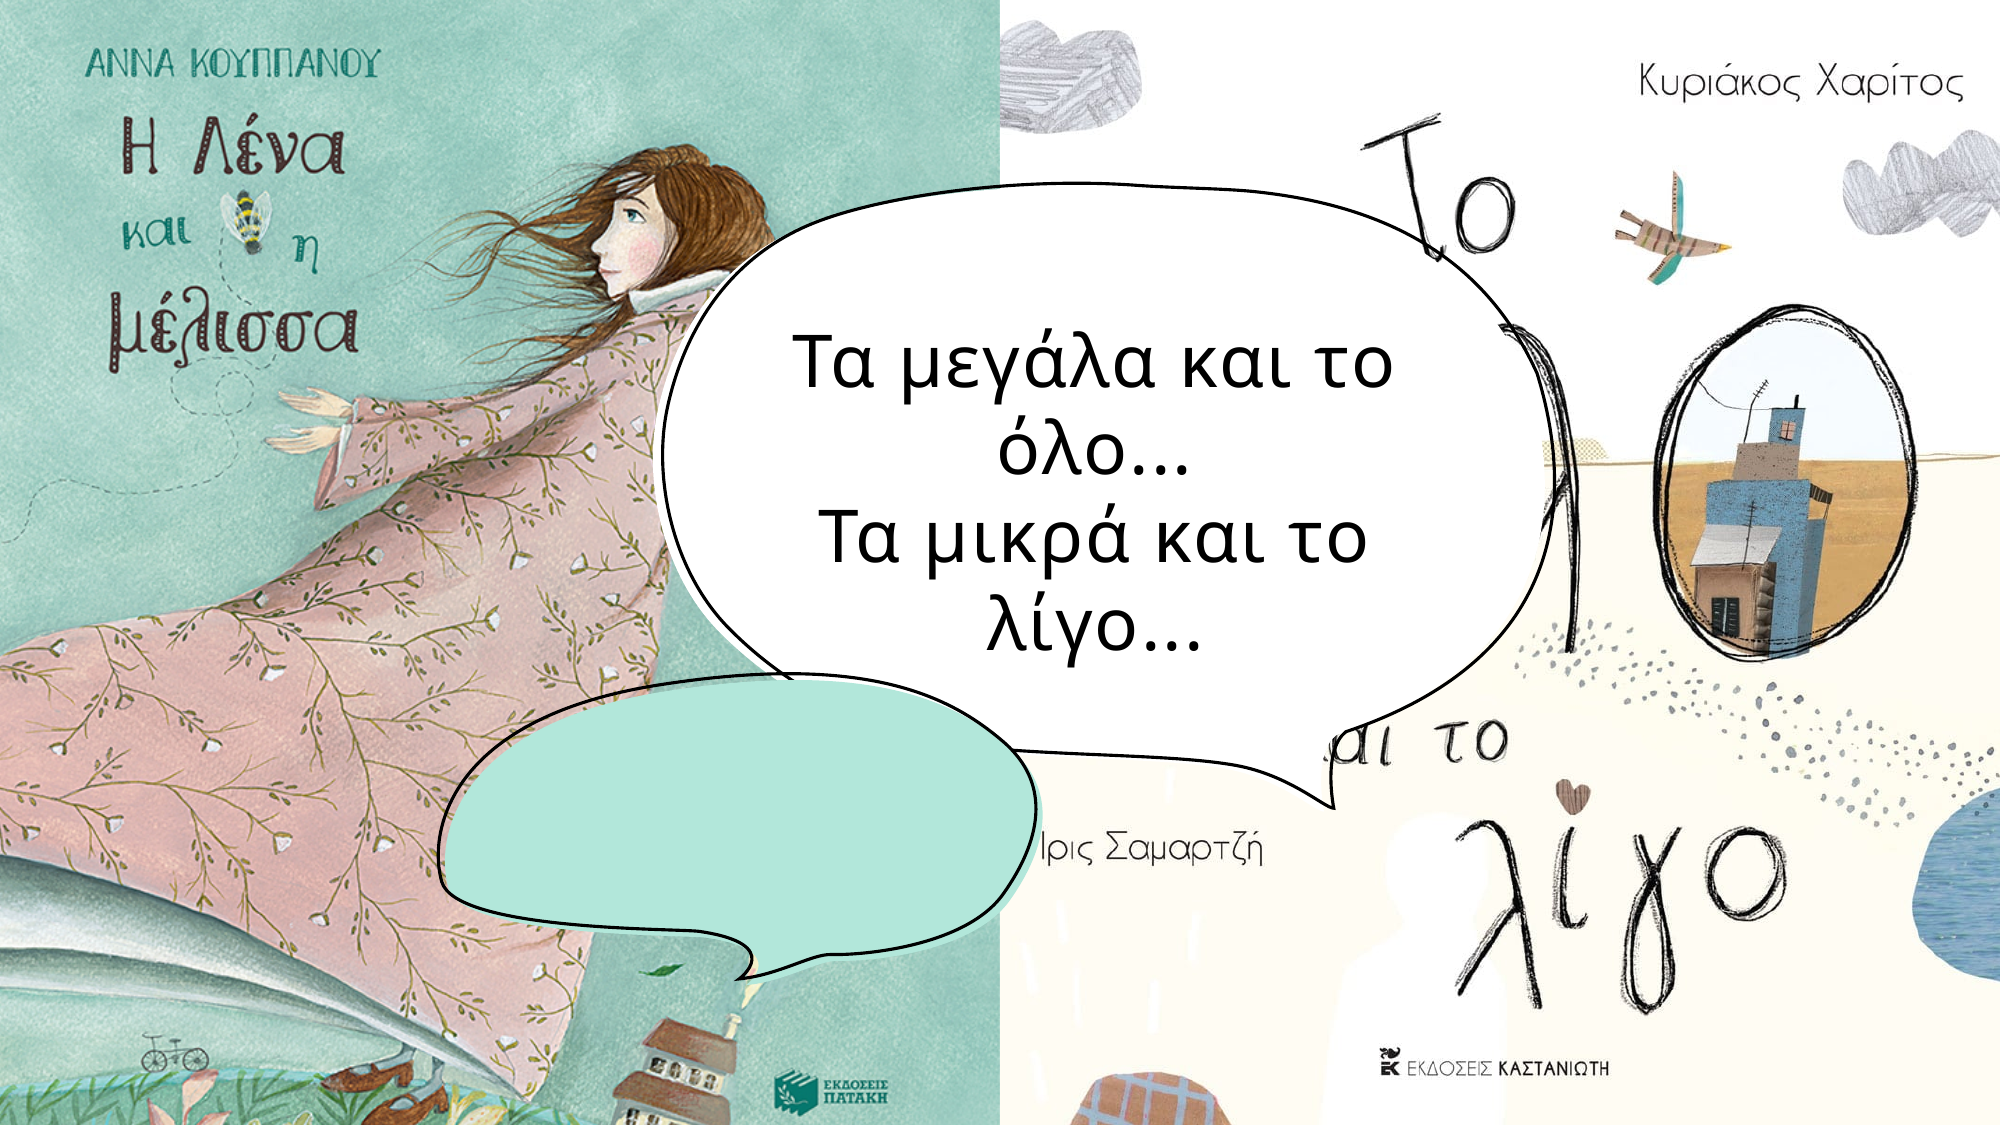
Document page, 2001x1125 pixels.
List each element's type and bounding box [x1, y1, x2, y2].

list [0, 0, 999, 1125]
picture [999, 0, 2000, 1125]
